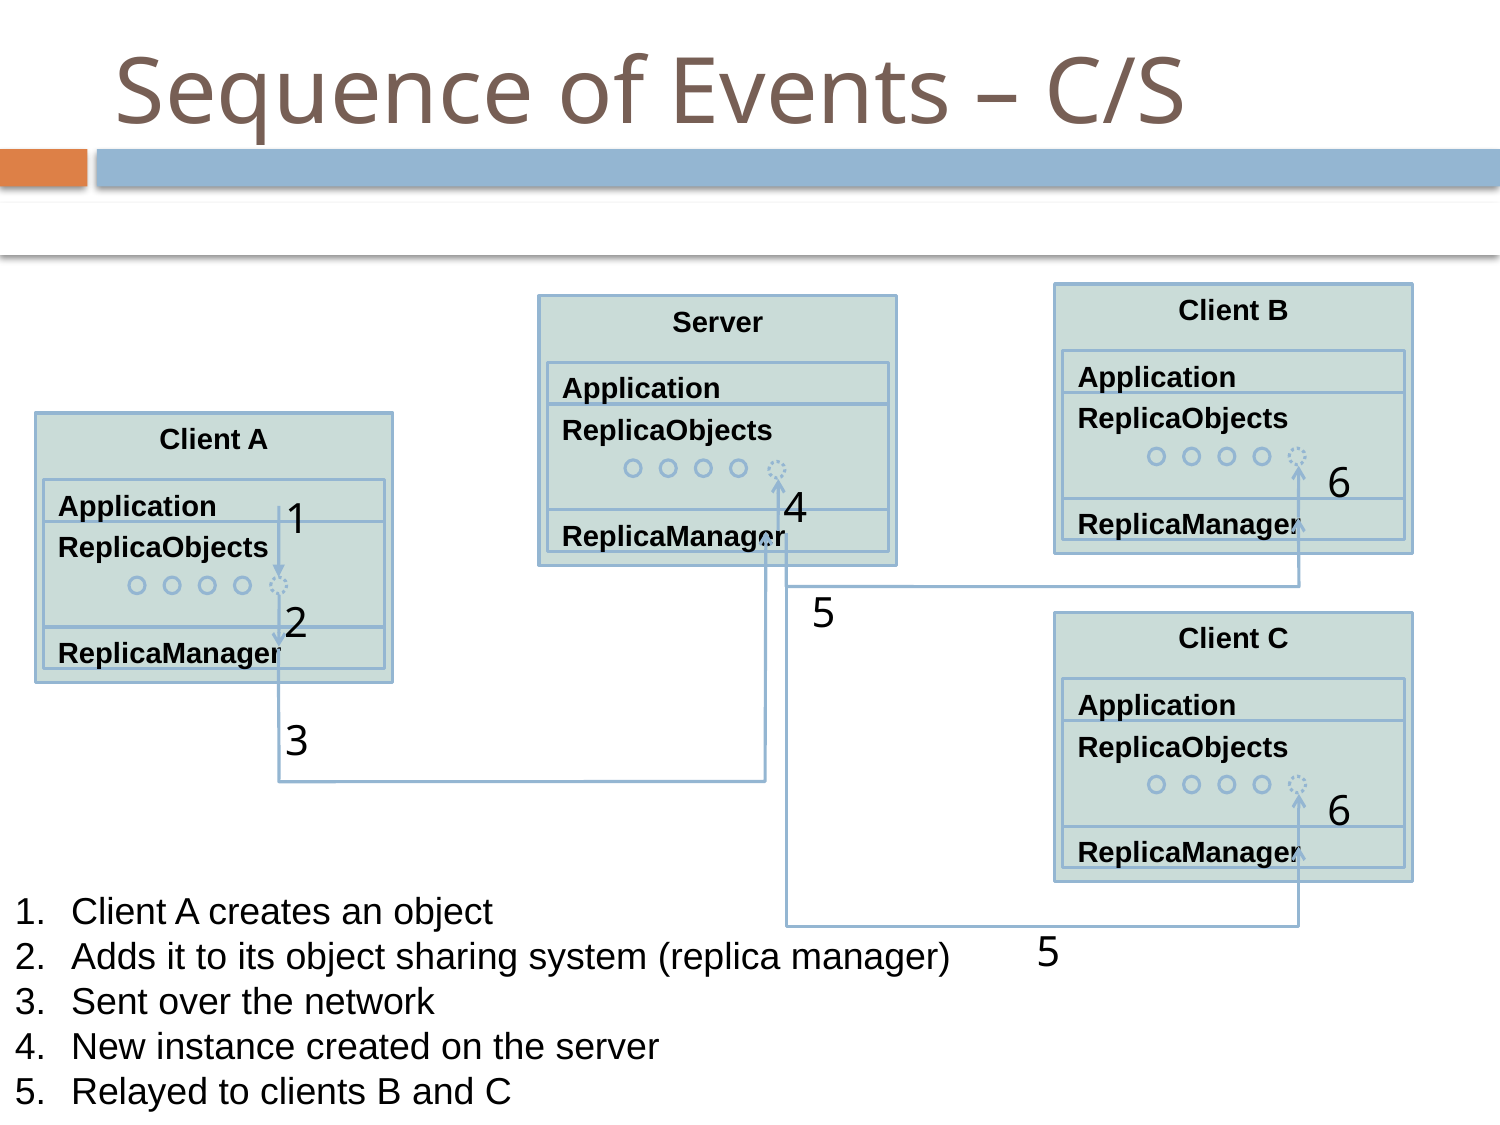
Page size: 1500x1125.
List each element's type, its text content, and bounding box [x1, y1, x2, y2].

title Sequence of Events – C/S [99, 37, 1438, 138]
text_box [34, 283, 1413, 1034]
text_box Client A creates an object Adds it to its object sharing system (replica manager) Sent over the network New instance created on the server Relayed to clients B and C [0, 879, 1010, 1120]
